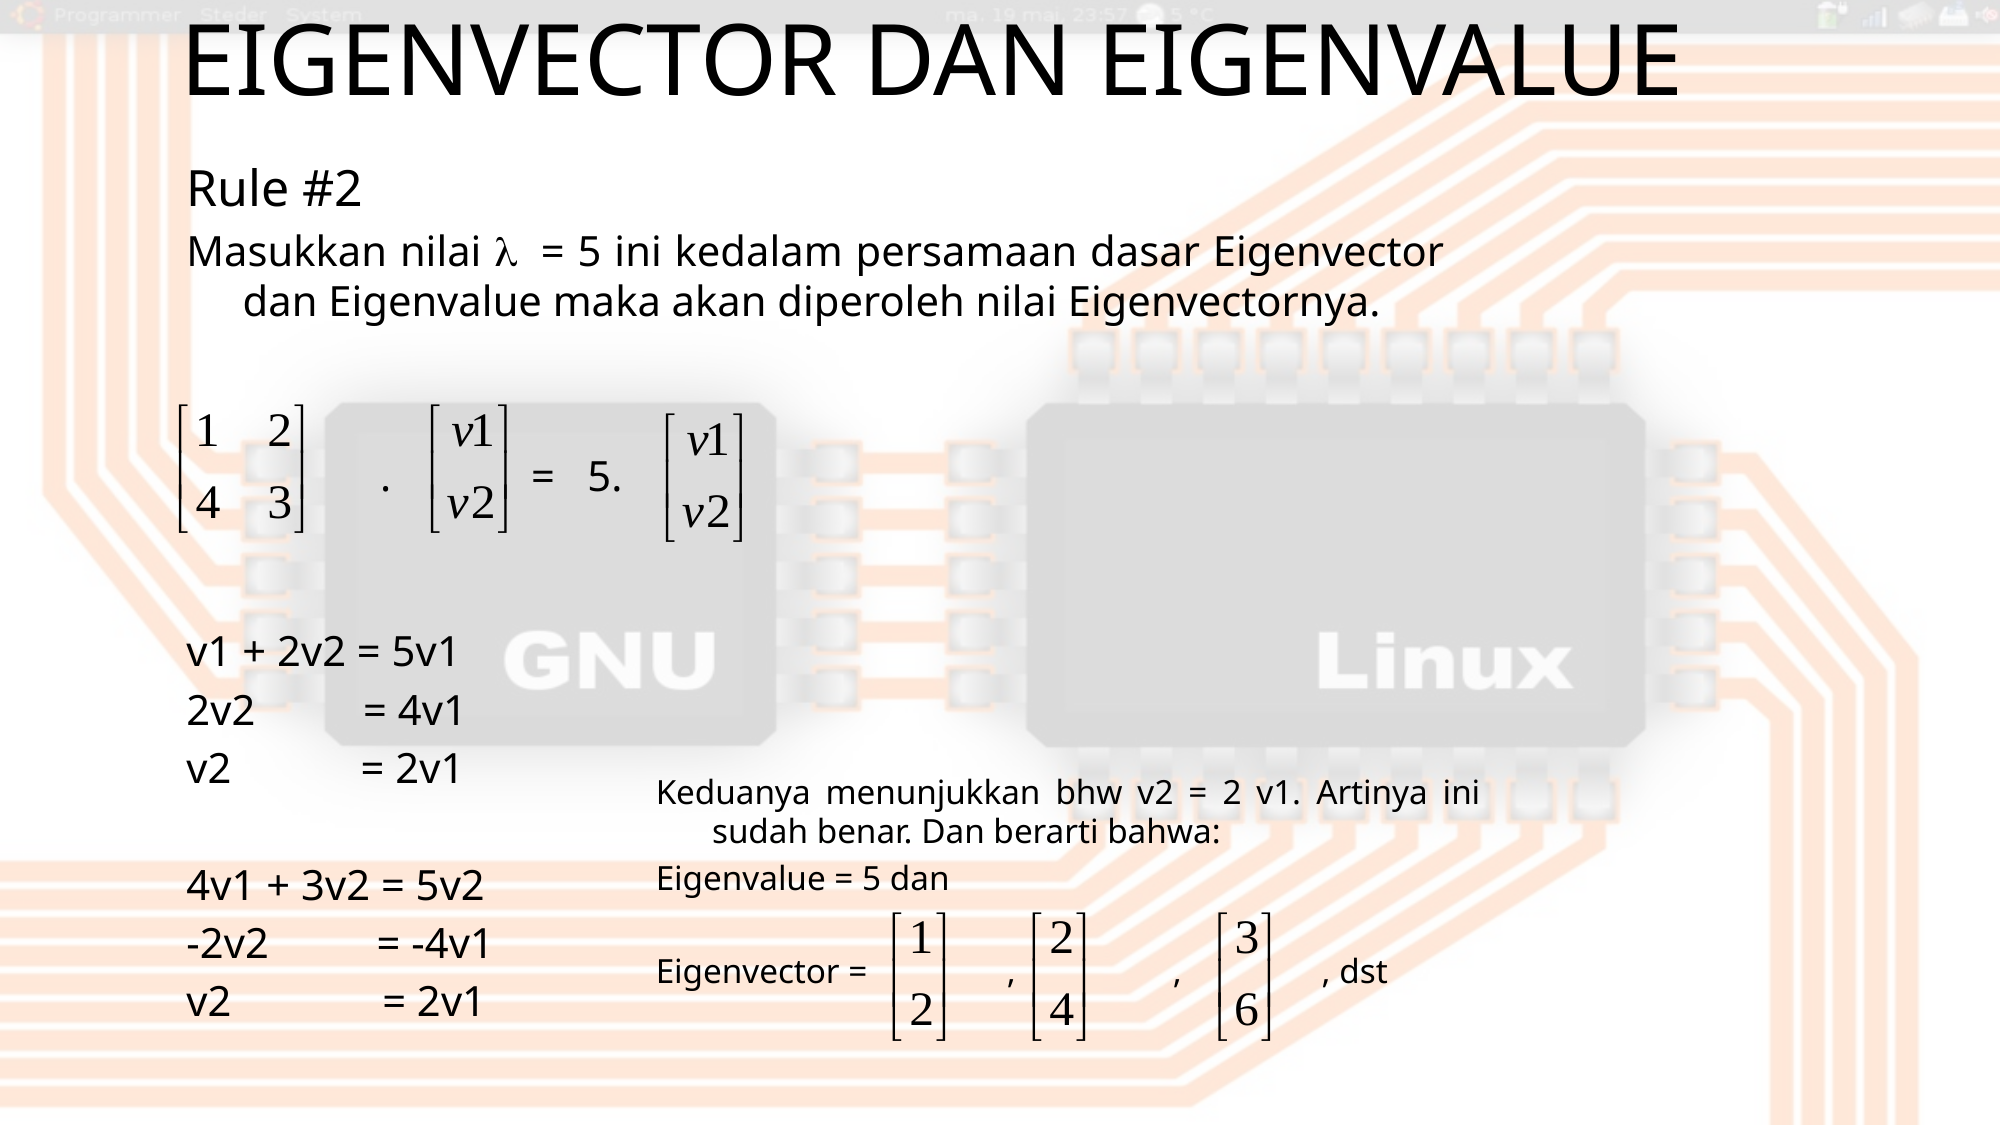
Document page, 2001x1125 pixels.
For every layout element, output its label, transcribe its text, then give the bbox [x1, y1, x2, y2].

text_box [418, 396, 528, 542]
text_box Keduanya menunjukkan bhw v2 = 2 v1. Artinya ini sudah benar. Dan berarti bahwa: Eigenvalue = 5 dan Eigenvector = , , , dst [640, 763, 1497, 1066]
text_box Rule #2 Masukkan nilai l = 5 ini kedalam persamaan dasar Eigenvector dan Eigenvalue maka akan diperoleh nilai Eigenvectornya. . = 5. v1 + 2v2 = 5v1 2v2 = 4v1 v2 = 2v1 4v1 + 3v2 = 5v2 -2v2 = -4v1 v2 = 2v1 [171, 148, 1460, 315]
title Eigenvector dan Eigenvalue [125, 2, 1701, 126]
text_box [1020, 904, 1105, 1050]
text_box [653, 406, 763, 551]
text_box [166, 396, 321, 542]
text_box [1206, 904, 1290, 1050]
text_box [880, 904, 964, 1050]
